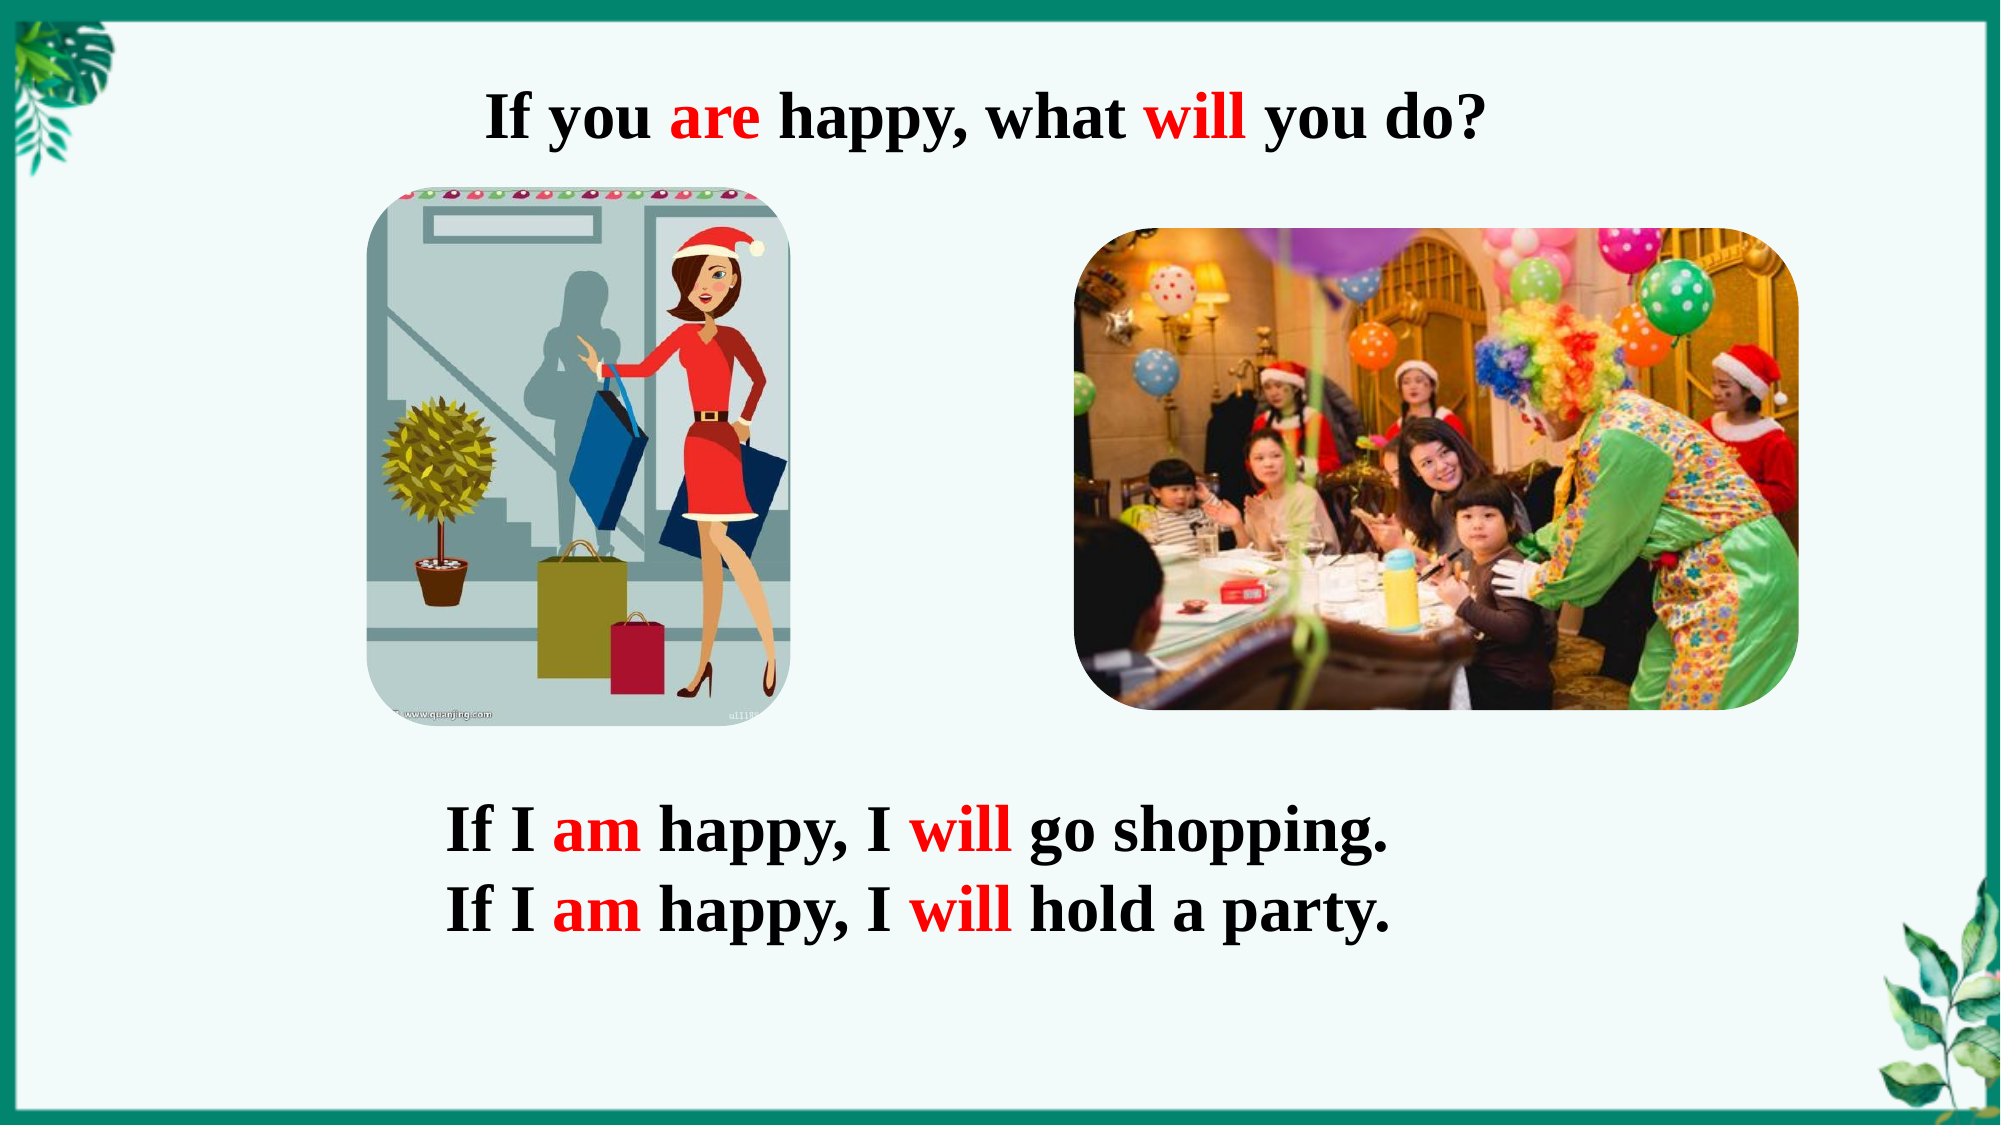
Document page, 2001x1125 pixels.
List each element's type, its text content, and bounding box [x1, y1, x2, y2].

text_box If I am happy, I will go shopping. If I am happy, I will hold a party. [430, 777, 1570, 953]
picture [0, 0, 2001, 1125]
text_box If you are happy, what will you do? [469, 64, 1927, 160]
